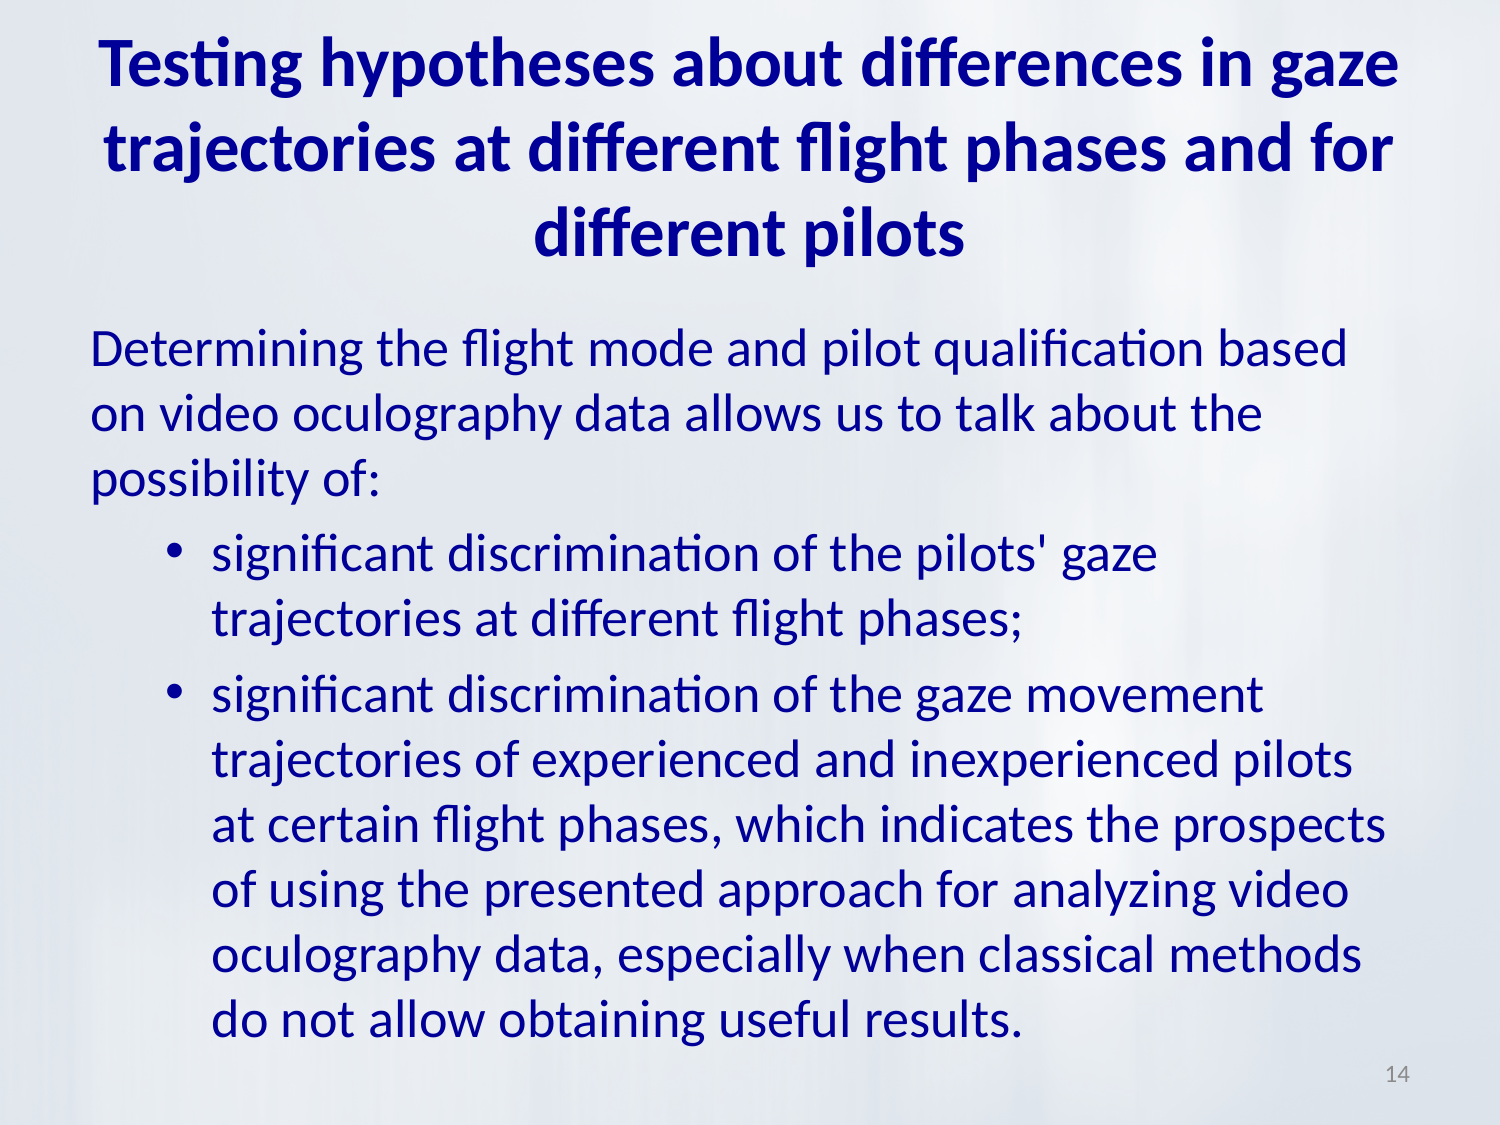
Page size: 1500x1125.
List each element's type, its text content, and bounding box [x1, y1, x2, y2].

list Determining the flight mode and pilot qualification based on video oculography data allows us to talk about the possibility of: significant discrimination of the pilots' gaze trajectories at different flight phases; significant discrimination of the gaze movement trajectories of experienced and inexperienced pilots at certain flight phases, which indicates the prospects of using the presented approach for analyzing video oculography data, especially when classical methods do not allow obtaining useful results. [75, 304, 1425, 1047]
title Testing hypotheses about differences in gaze trajectories at different flight phases and for different pilots [41, 19, 1459, 268]
slide_number 14 [1074, 1042, 1425, 1103]
